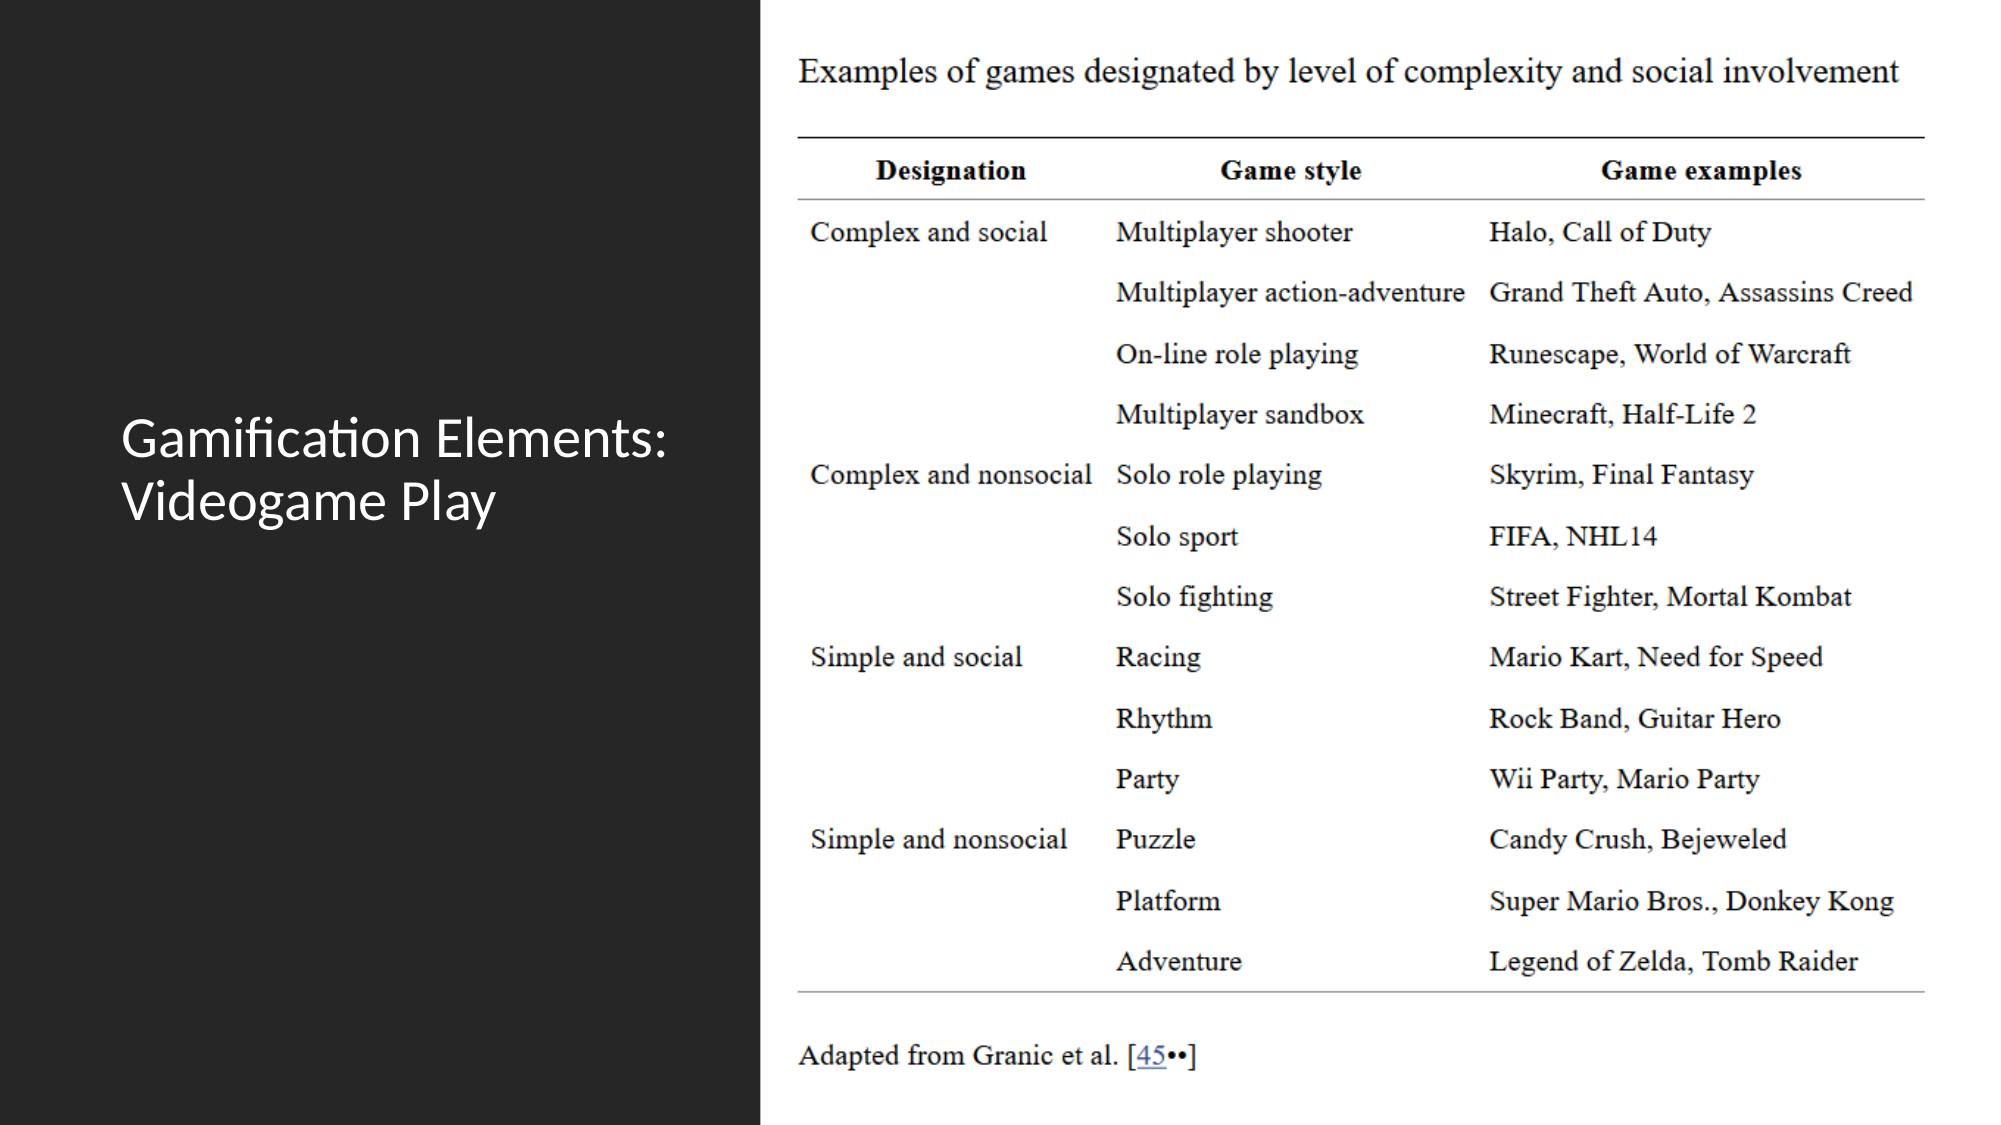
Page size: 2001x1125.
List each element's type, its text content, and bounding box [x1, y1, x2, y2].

picture [792, 18, 1981, 1074]
text_box [0, 0, 761, 1125]
list Gamification Elements: Videogame Play [106, 399, 708, 1020]
